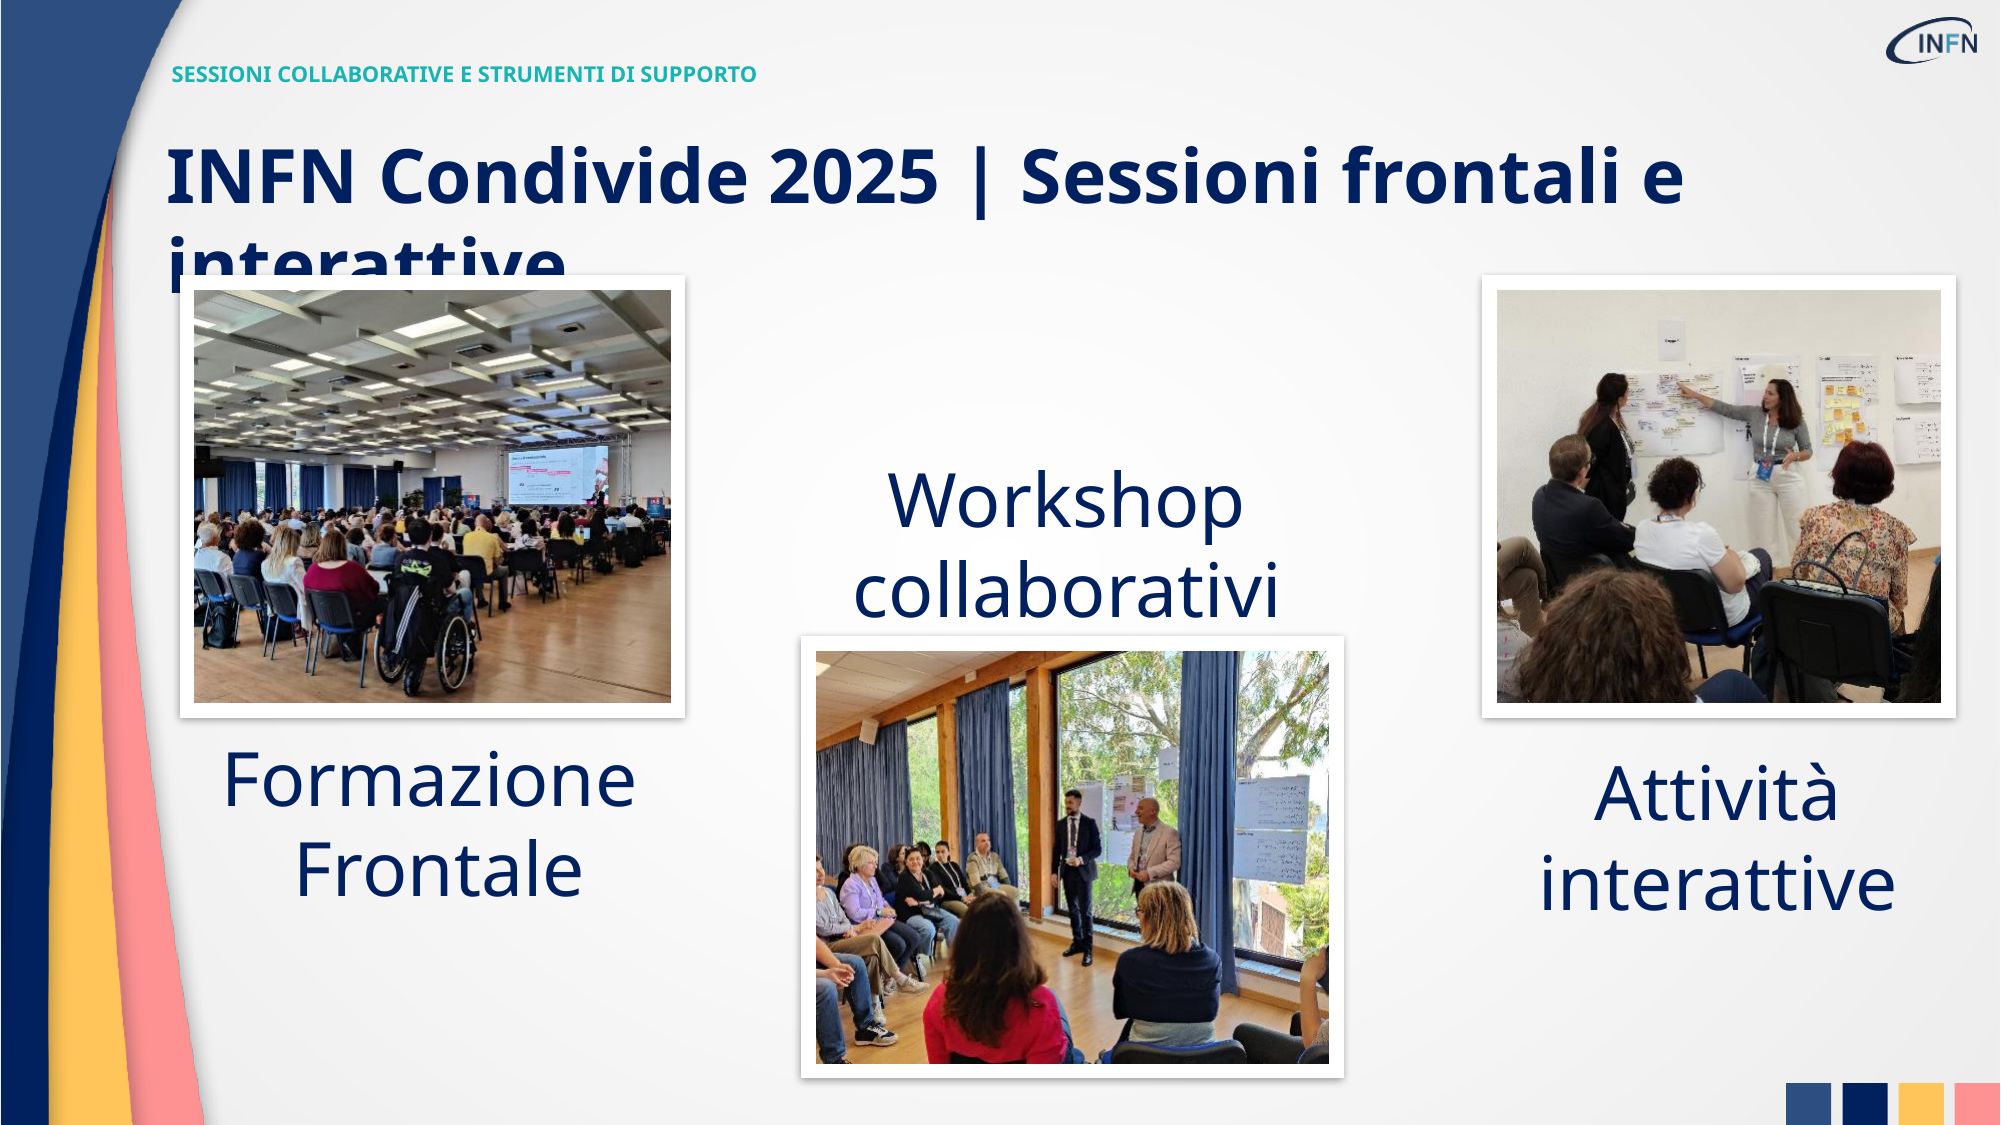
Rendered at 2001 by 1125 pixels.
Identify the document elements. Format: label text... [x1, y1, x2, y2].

text_box SESSIONI COLLABORATIVE E STRUMENTI DI SUPPORTO [611, 53, 1068, 95]
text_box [815, 444, 1330, 1064]
picture [1886, 17, 1977, 64]
picture [0, 1, 868, 1124]
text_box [194, 289, 684, 922]
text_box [1474, 289, 1963, 936]
text_box INFN Condivide 2025 | Sessioni frontali e interattive [611, 120, 1973, 316]
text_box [1786, 1083, 2000, 1125]
